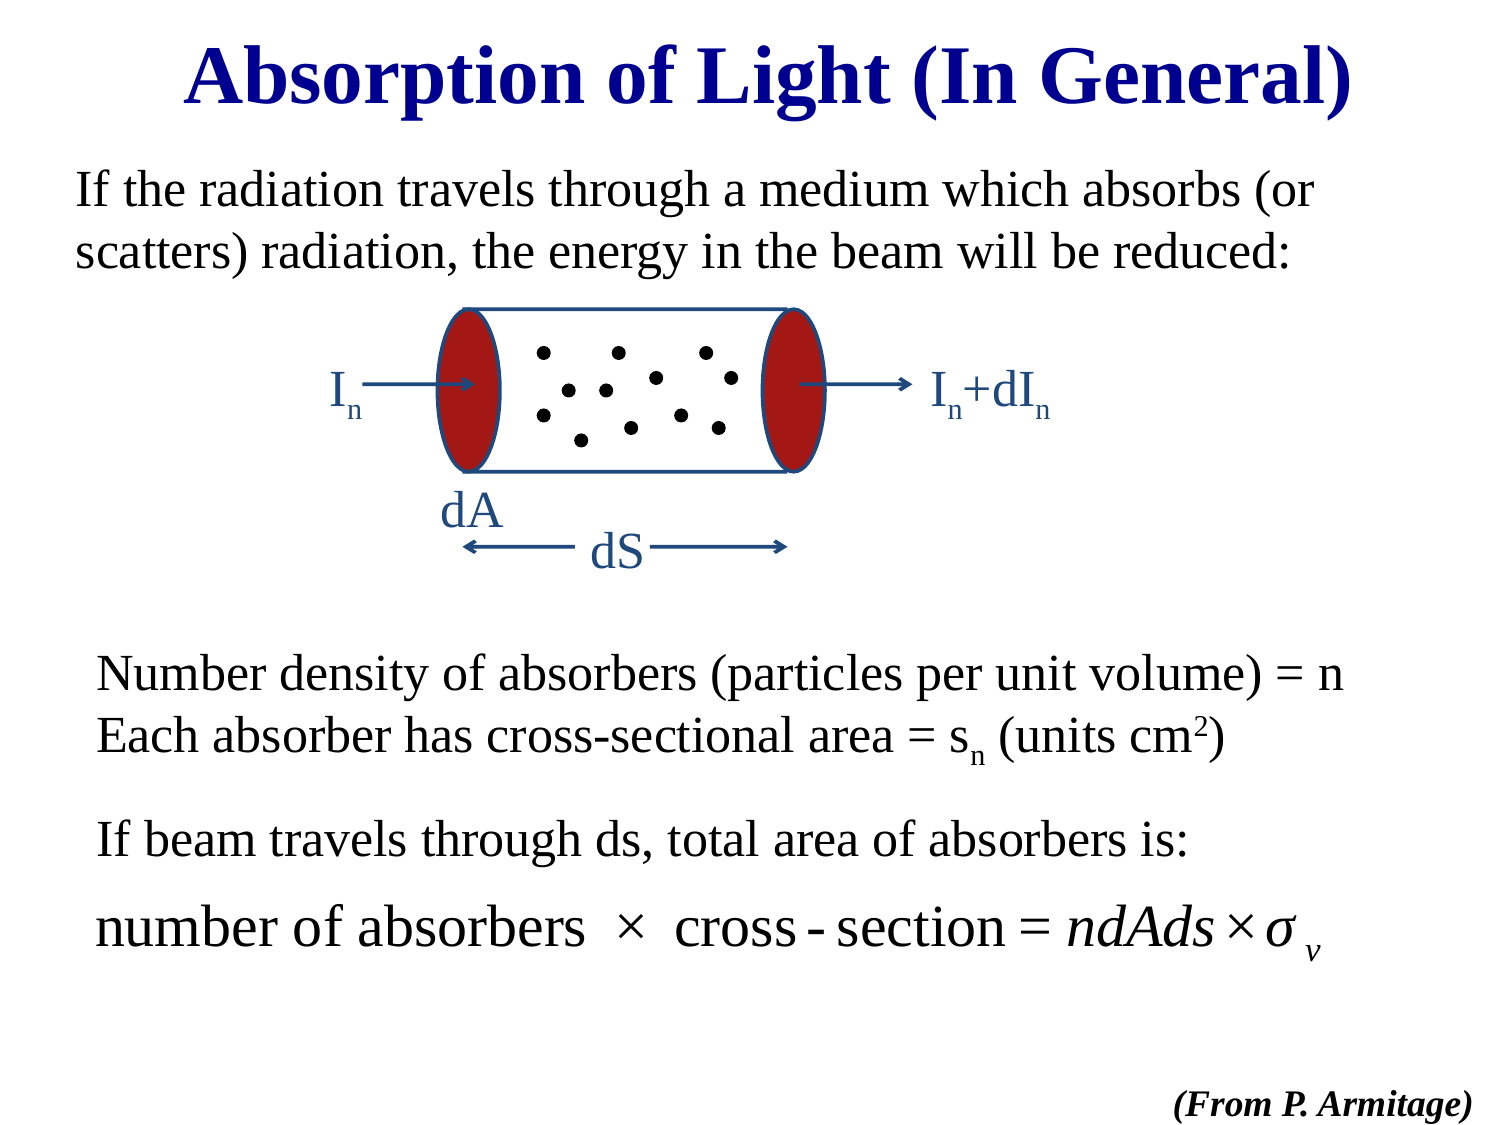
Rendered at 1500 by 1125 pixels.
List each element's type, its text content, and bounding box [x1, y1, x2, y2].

text_box (From P. Armitage) [1157, 1071, 1490, 1125]
text_box In [315, 346, 378, 433]
text_box [762, 309, 825, 472]
text_box [562, 384, 575, 397]
text_box [649, 371, 663, 385]
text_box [87, 896, 1338, 967]
text_box [699, 346, 713, 360]
text_box Absorption of Light (In General) [168, 12, 1370, 128]
text_box [537, 409, 550, 422]
text_box [724, 371, 738, 385]
text_box [437, 310, 500, 468]
text_box In+dIn [915, 346, 1066, 433]
text_box Number density of absorbers (particles per unit volume) = n Each absorber has cross-sectional area = sn (units cm2) [81, 630, 1360, 779]
text_box If the radiation travels through a medium which absorbs (or scatters) radiation, the energy in the beam will be reduced: [61, 146, 1331, 287]
text_box [624, 421, 638, 435]
text_box [612, 346, 625, 360]
text_box [599, 384, 613, 397]
text_box dS [575, 509, 661, 587]
text_box [799, 377, 913, 392]
text_box dA [426, 468, 520, 546]
text_box [674, 409, 688, 422]
text_box [574, 434, 588, 447]
text_box [537, 346, 550, 360]
text_box [712, 421, 725, 435]
text_box If beam travels through ds, total area of absorbers is: [81, 796, 1206, 874]
